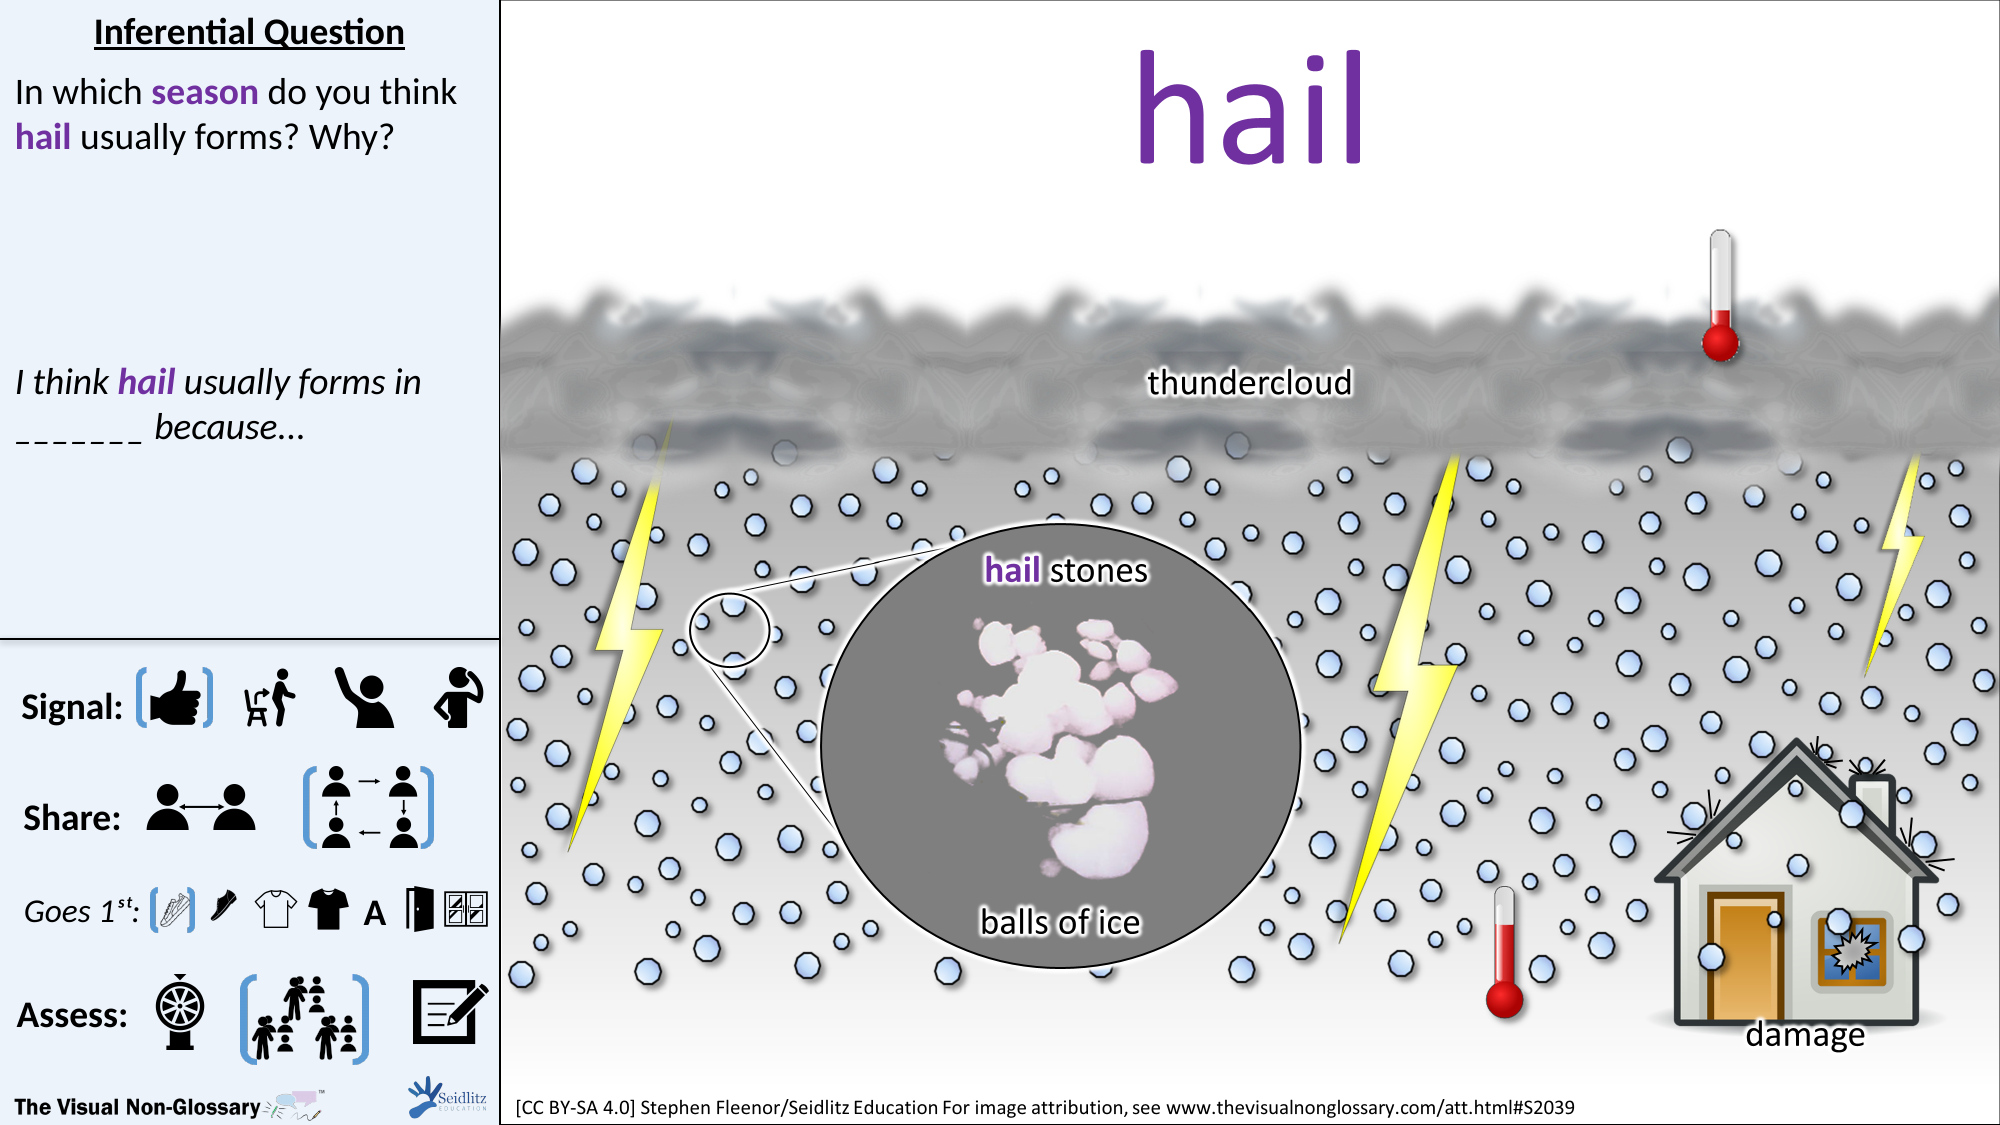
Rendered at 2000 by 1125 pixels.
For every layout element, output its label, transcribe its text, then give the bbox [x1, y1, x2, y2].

picture [253, 886, 299, 932]
picture [142, 974, 218, 1051]
text_box Signal: [6, 674, 136, 735]
text_box Assess: [1, 982, 137, 1043]
picture [499, 0, 2000, 1125]
picture [403, 1073, 495, 1125]
picture [239, 667, 301, 728]
text_box Goes 1ˢᵗ: [9, 881, 156, 937]
text_box Share: [8, 785, 137, 846]
text_box A [348, 880, 402, 941]
picture [305, 886, 352, 932]
picture [136, 667, 214, 728]
picture [145, 784, 257, 830]
picture [428, 667, 490, 728]
text_box I think hail usually forms in _______ because... [0, 349, 494, 455]
picture [302, 766, 434, 850]
picture [334, 667, 395, 728]
picture [0, 1084, 328, 1125]
picture [149, 886, 196, 934]
text_box Inferential Question [78, 0, 421, 59]
picture [413, 974, 490, 1051]
text_box In which season do you think hail usually forms? Why? [0, 59, 494, 165]
picture [397, 886, 490, 932]
picture [202, 886, 241, 925]
picture [239, 974, 370, 1066]
